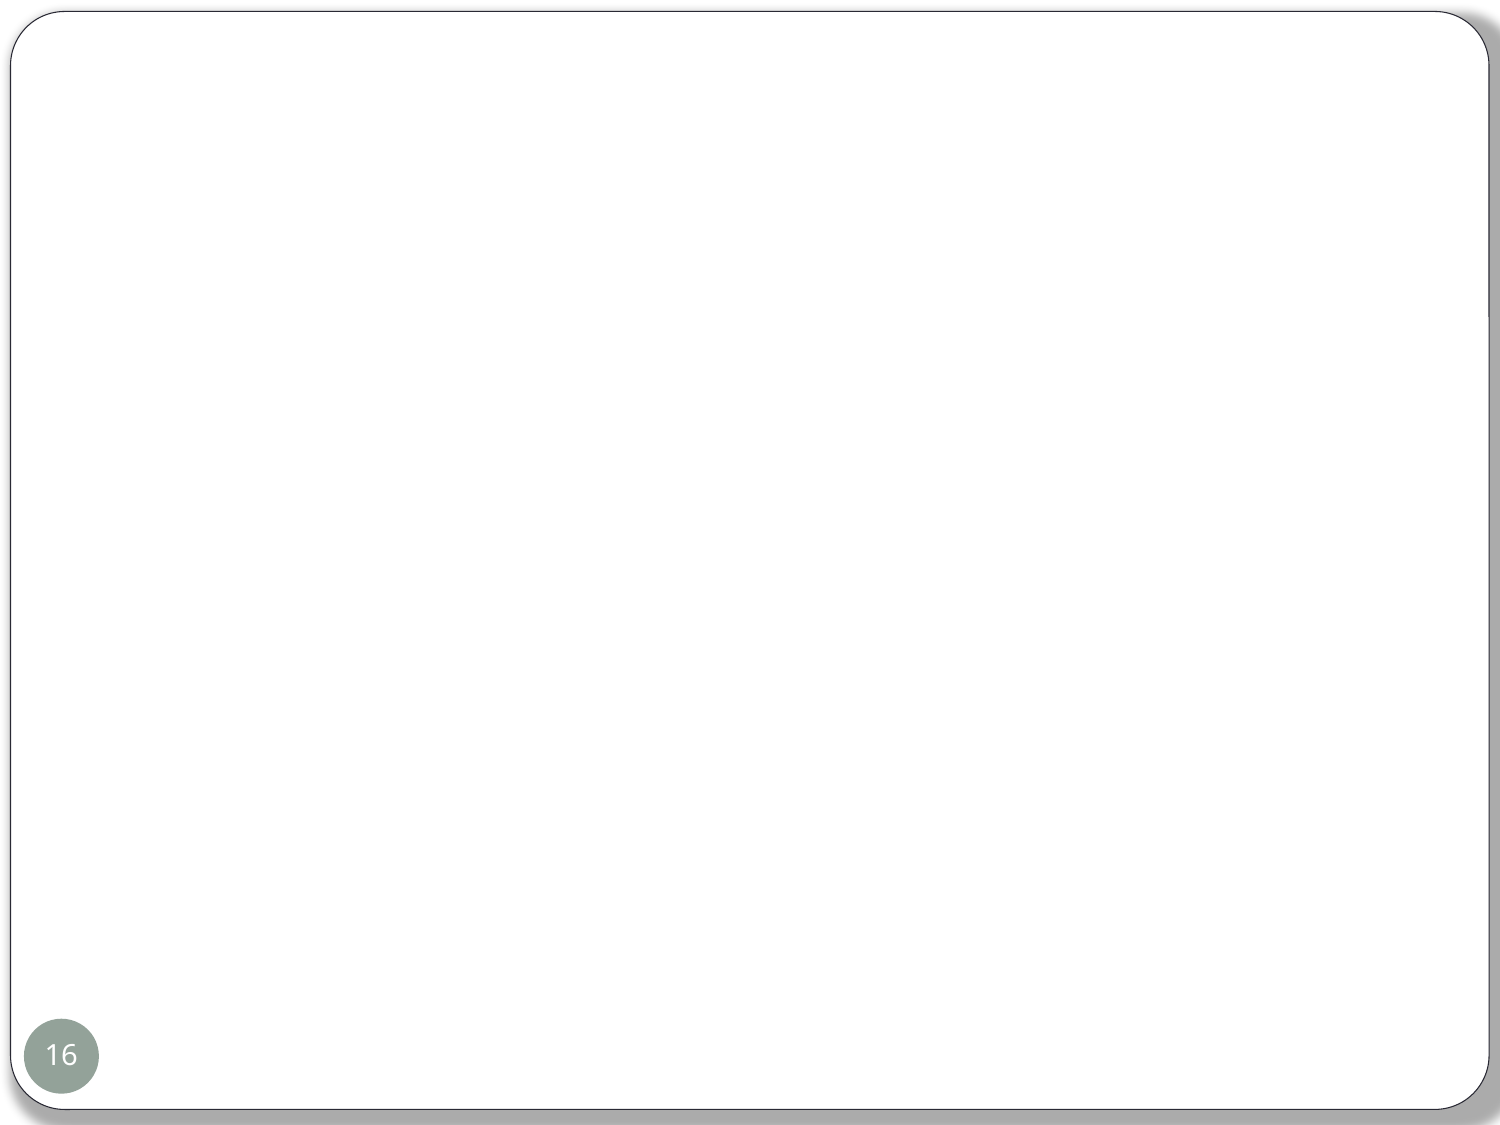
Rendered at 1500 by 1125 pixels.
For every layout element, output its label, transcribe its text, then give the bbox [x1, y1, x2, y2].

slide_number 16 [23, 1018, 99, 1094]
